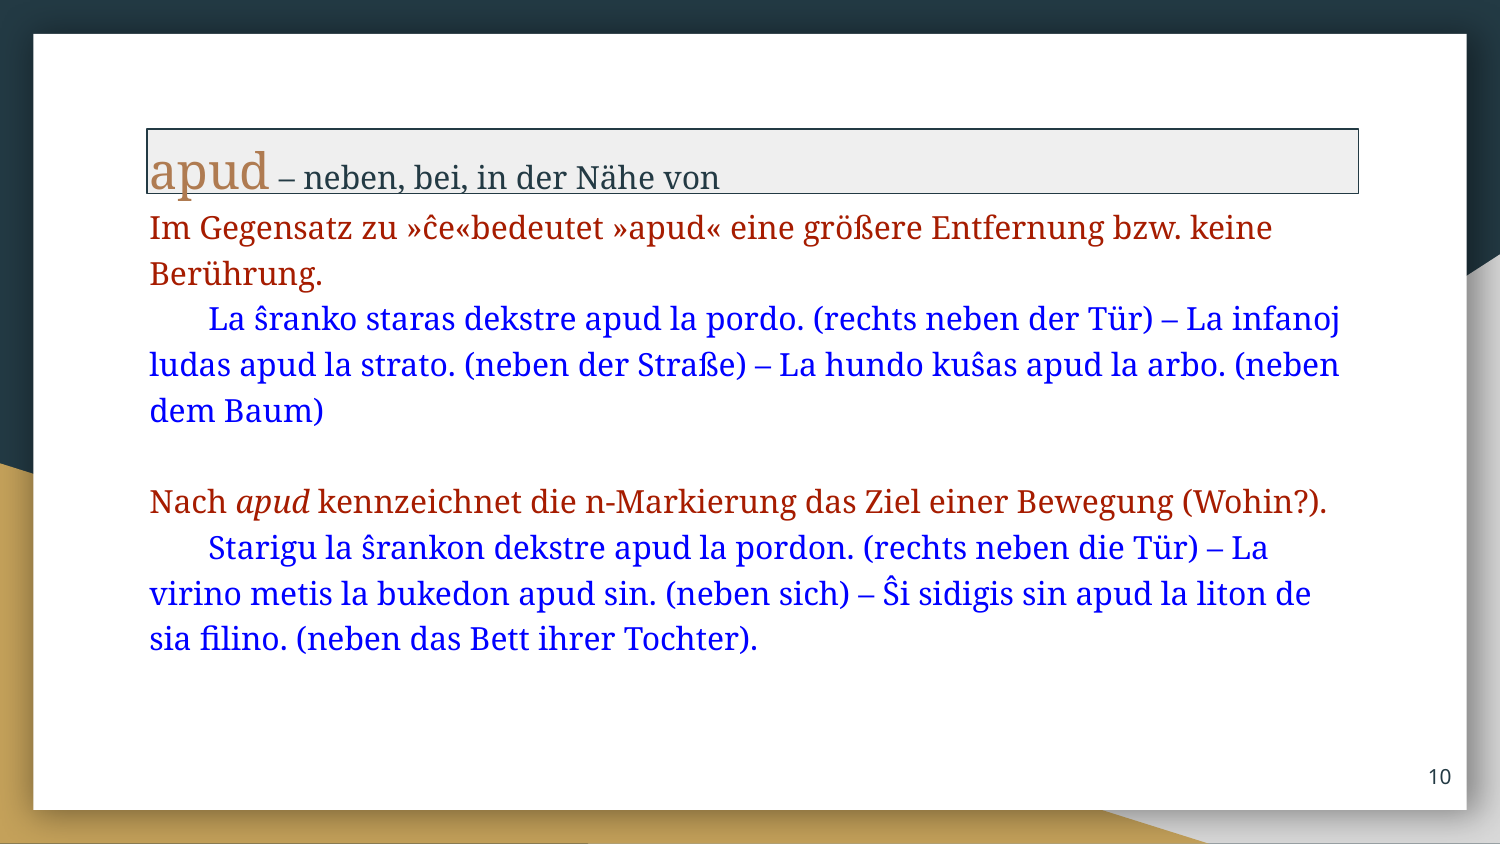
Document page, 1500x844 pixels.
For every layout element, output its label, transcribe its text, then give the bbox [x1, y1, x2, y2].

list apud – neben, bei, in der Nähe von Im Gegensatz zu »ĉe«bedeutet »apud« eine größere Entfernung bzw. keine Berührung. La ŝranko staras dekstre apud la pordo. (rechts neben der Tür) – La infanoj ludas apud la strato. (neben der Straße) – La hundo kuŝas apud la arbo. (neben dem Baum) Nach apud kenn­zeichnet die n-Mar­kie­rung das Ziel einer Be­we­gung (Wohin?). Starigu la ŝrankon dekstre apud la pordon. (rechts neben die Tür) – La virino metis la bukedon apud sin. (neben sich) – Ŝi sidigis sin apud la liton de sia filino. (neben das Bett ihrer Tochter). [134, 112, 1366, 722]
slide_number ‹#› [1376, 745, 1467, 810]
